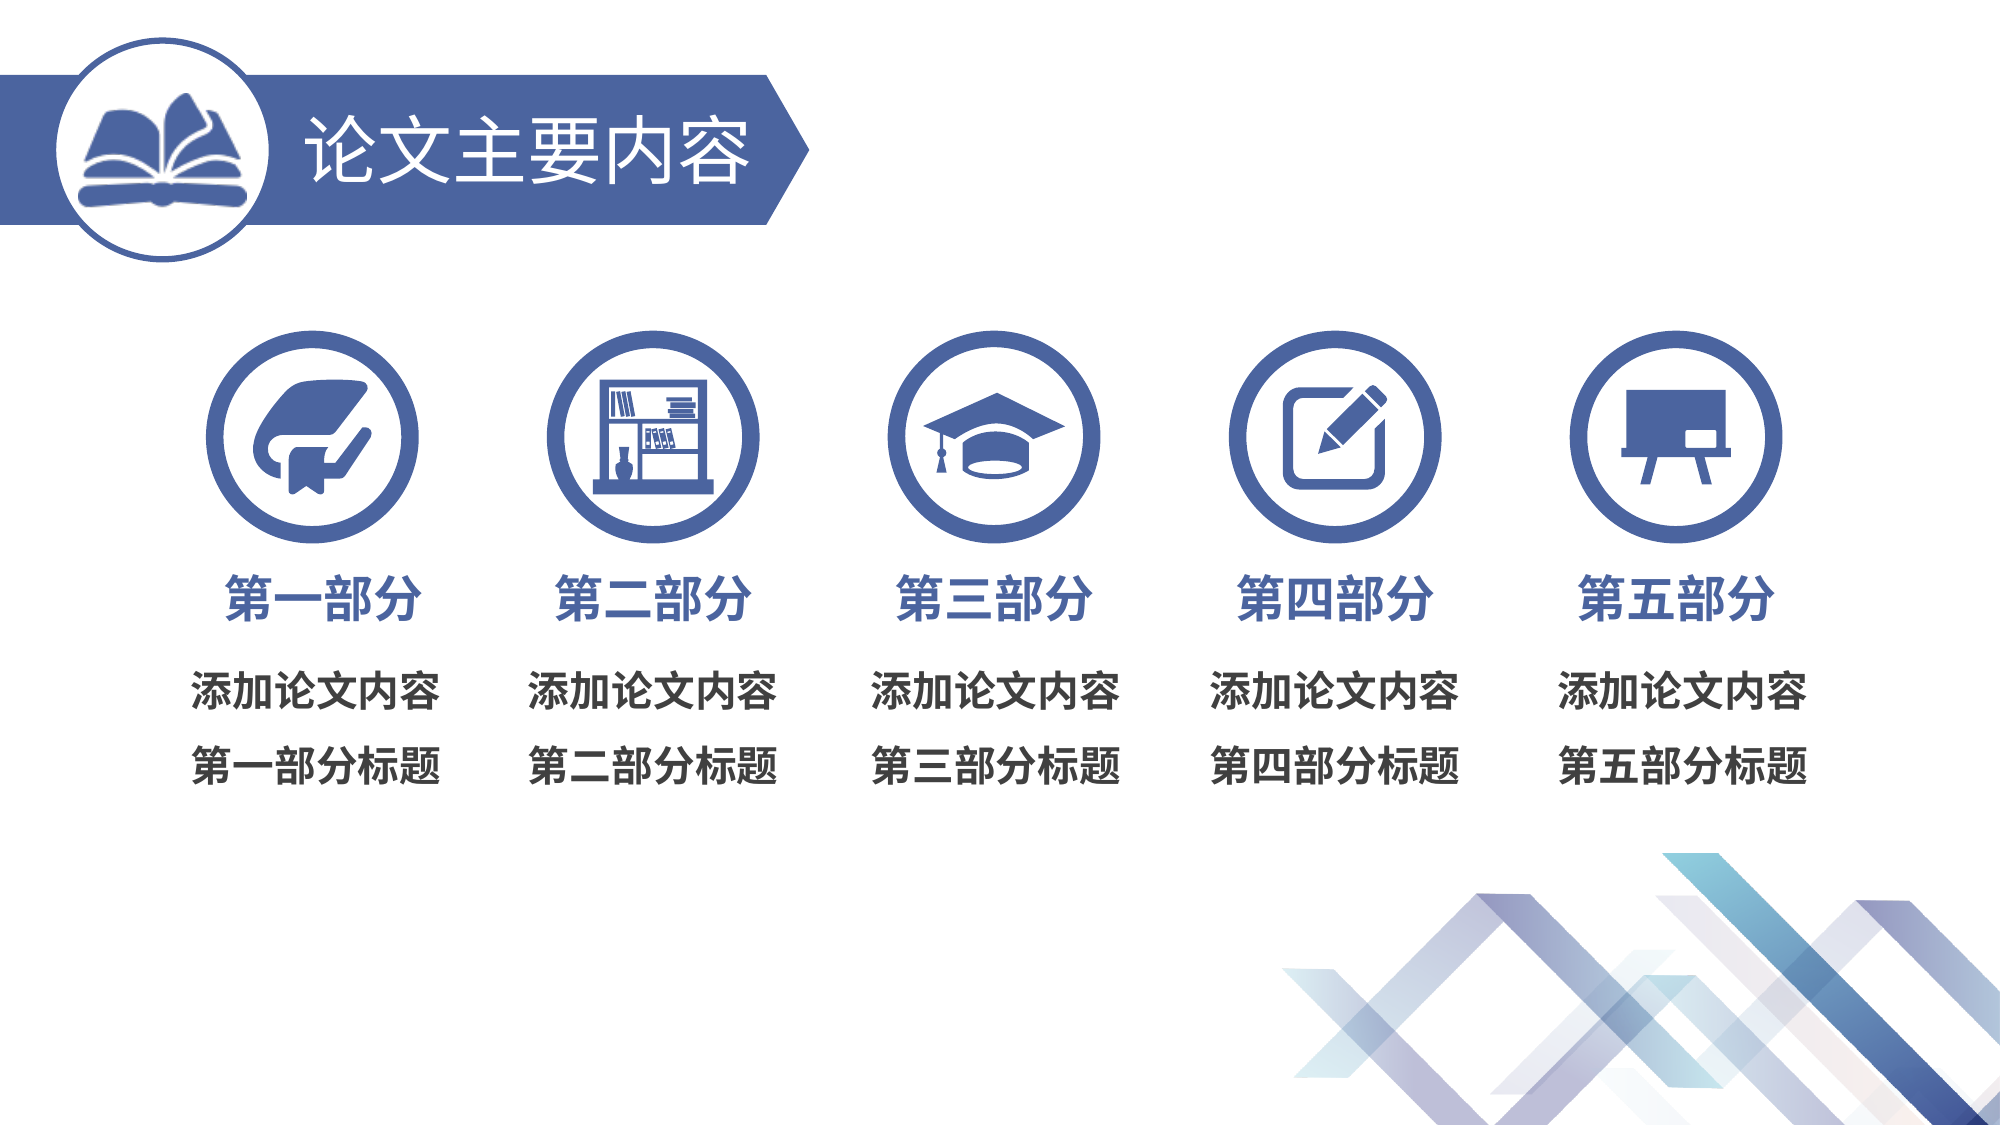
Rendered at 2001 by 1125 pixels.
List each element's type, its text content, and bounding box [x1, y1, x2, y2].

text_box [889, 332, 1099, 542]
text_box 第二部分 [538, 560, 769, 631]
text_box 添加论文内容第二部分标题 [504, 631, 802, 797]
picture [78, 93, 247, 239]
text_box 第五部分 [1561, 560, 1792, 631]
text_box [97, 239, 228, 261]
text_box 论文主要内容 [287, 96, 768, 202]
text_box [0, 73, 82, 226]
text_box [1230, 332, 1441, 542]
text_box 第三部分 [879, 560, 1110, 631]
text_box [1571, 332, 1781, 542]
text_box 第一部分 [209, 560, 440, 631]
text_box 添加论文内容第三部分标题 [847, 631, 1145, 797]
text_box 添加论文内容第一部分标题 [172, 631, 460, 797]
text_box 第四部分 [1220, 560, 1450, 631]
text_box 添加论文内容第四部分标题 [1177, 631, 1494, 797]
text_box [243, 73, 811, 226]
text_box 添加论文内容第五部分标题 [1525, 631, 1840, 797]
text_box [548, 332, 759, 542]
picture [1037, 853, 2000, 1125]
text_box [207, 332, 418, 542]
text_box [52, 39, 273, 222]
